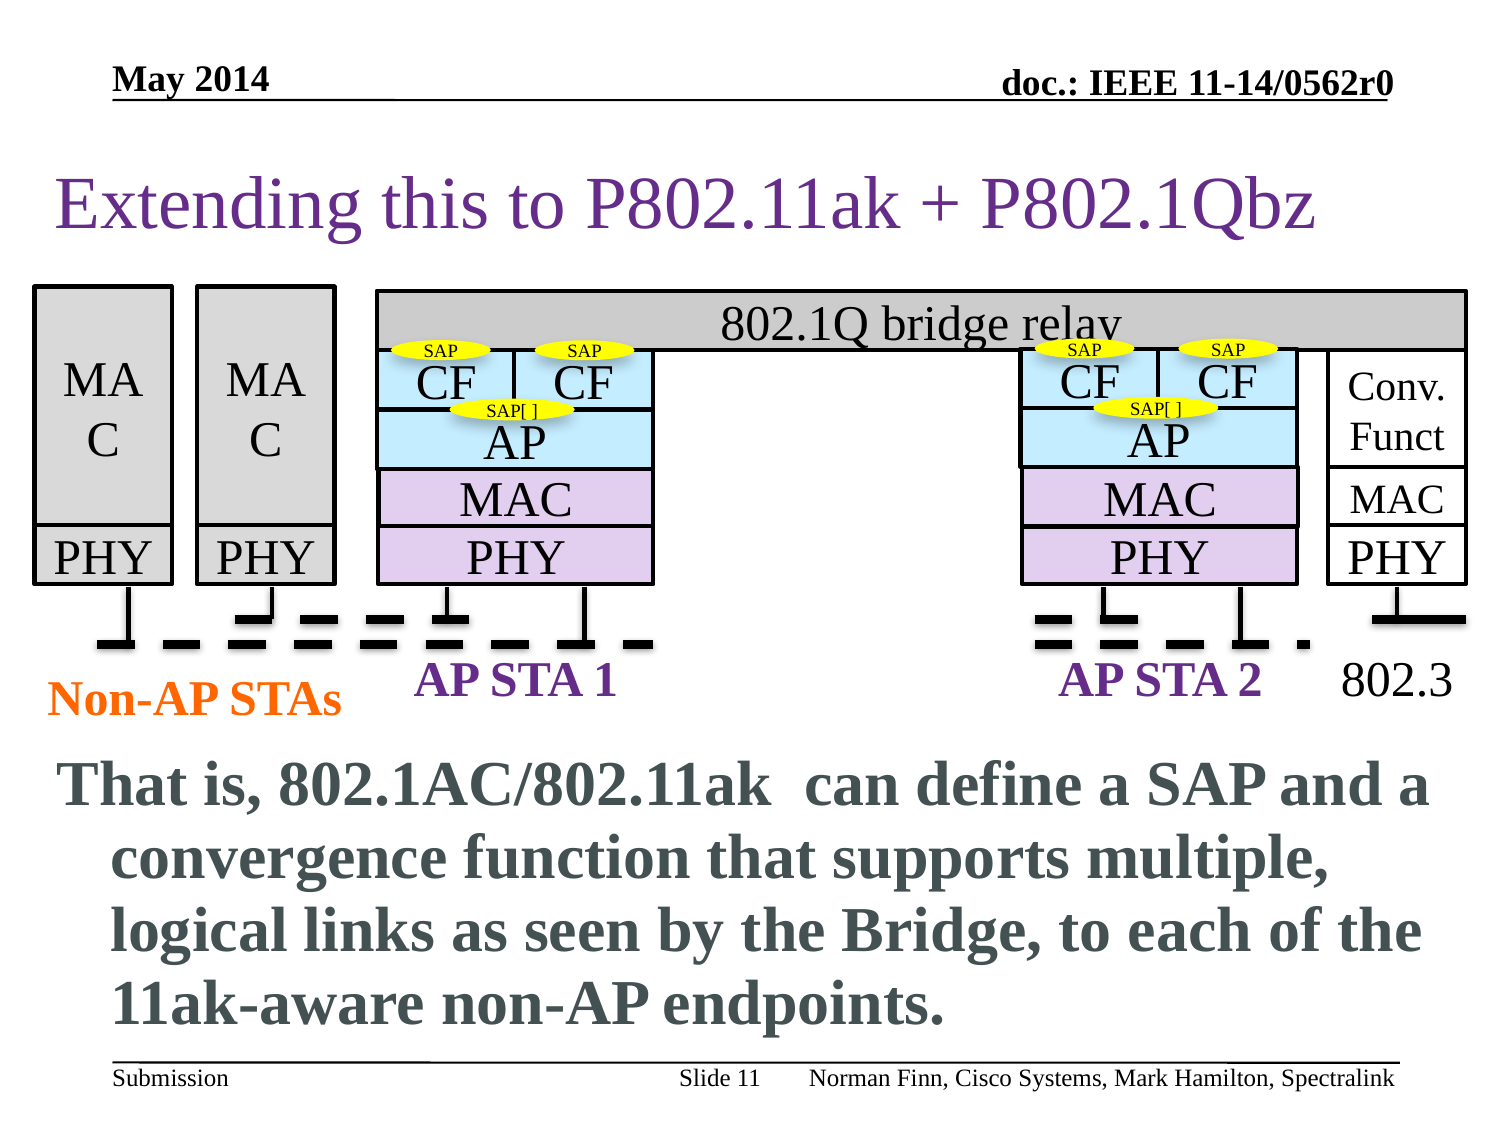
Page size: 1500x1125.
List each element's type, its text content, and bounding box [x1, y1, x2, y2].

text_box SAP[ ] [447, 396, 577, 423]
text_box AP [1018, 410, 1299, 469]
text_box MAC [32, 284, 174, 523]
text_box MAC [1326, 469, 1468, 523]
text_box MAC [1020, 465, 1300, 529]
text_box Conv. Funct [1326, 348, 1468, 469]
text_box Extending this to P802.11ak + P802.1Qbz [41, 125, 1451, 251]
text_box SAP [1176, 336, 1281, 361]
text_box PHY [195, 523, 337, 586]
text_box SAP[ ] [1091, 394, 1221, 421]
text_box AP STA 1 [376, 652, 655, 708]
text_box PHY [376, 528, 655, 586]
text_box MAC [376, 471, 655, 528]
list That is, 802.1AC/802.11ak can define a SAP and a convergence function that supports multiple, logical links as seen by the Bridge, to each of the 11ak-aware non-AP endpoints. [41, 739, 1449, 1048]
text_box 802.1Q bridge relay [375, 289, 1468, 352]
text_box AP [375, 412, 655, 471]
text_box CF [1018, 347, 1156, 410]
text_box AP STA 2 [1021, 645, 1295, 708]
text_box CF [1156, 347, 1299, 410]
text_box PHY [1326, 523, 1468, 586]
text_box Non-AP STAs [27, 661, 362, 730]
text_box PHY [32, 523, 174, 586]
text_box MAC [195, 284, 337, 523]
text_box SAP [532, 338, 637, 363]
text_box PHY [1020, 529, 1299, 586]
text_box CF [375, 348, 512, 412]
text_box 802.3 [1295, 645, 1499, 708]
text_box SAP [389, 338, 493, 363]
text_box CF [512, 348, 655, 412]
text_box SAP [1032, 336, 1137, 361]
